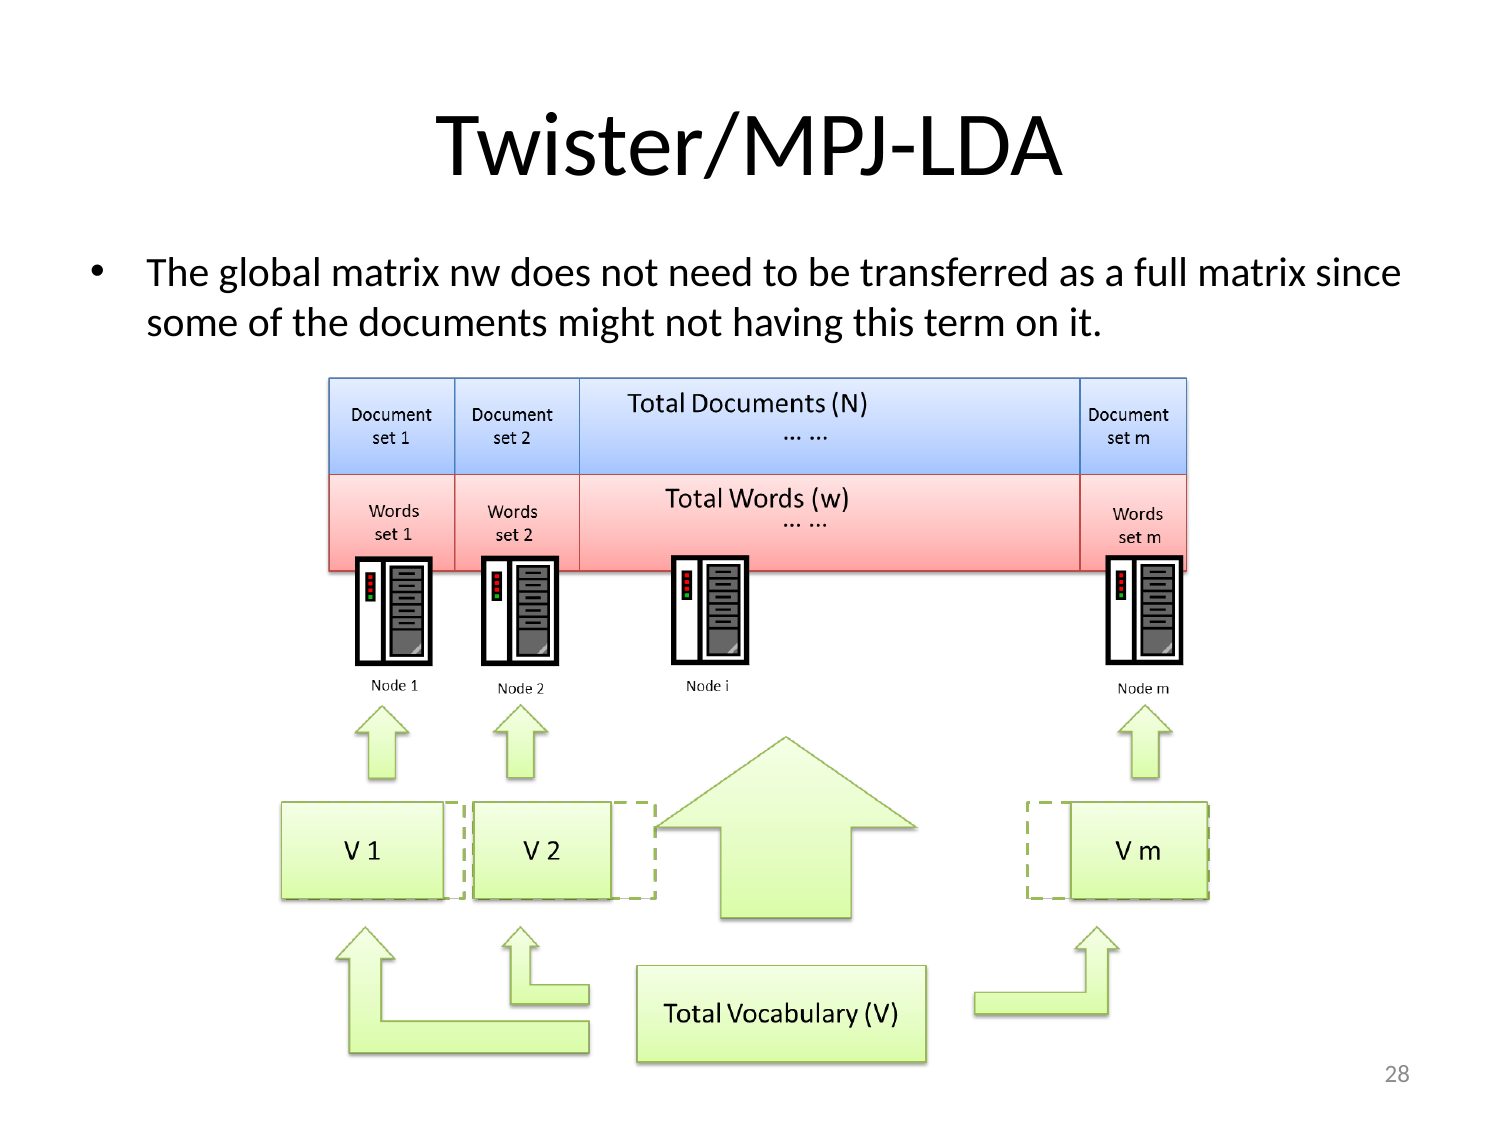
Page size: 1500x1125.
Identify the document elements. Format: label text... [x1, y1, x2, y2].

picture [274, 374, 1213, 1071]
title Twister/MPJ-LDA [75, 45, 1425, 233]
list The global matrix nw does not need to be transferred as a full matrix since some of the documents might not having this term on it. [75, 237, 1425, 980]
slide_number 28 [1074, 1042, 1425, 1103]
